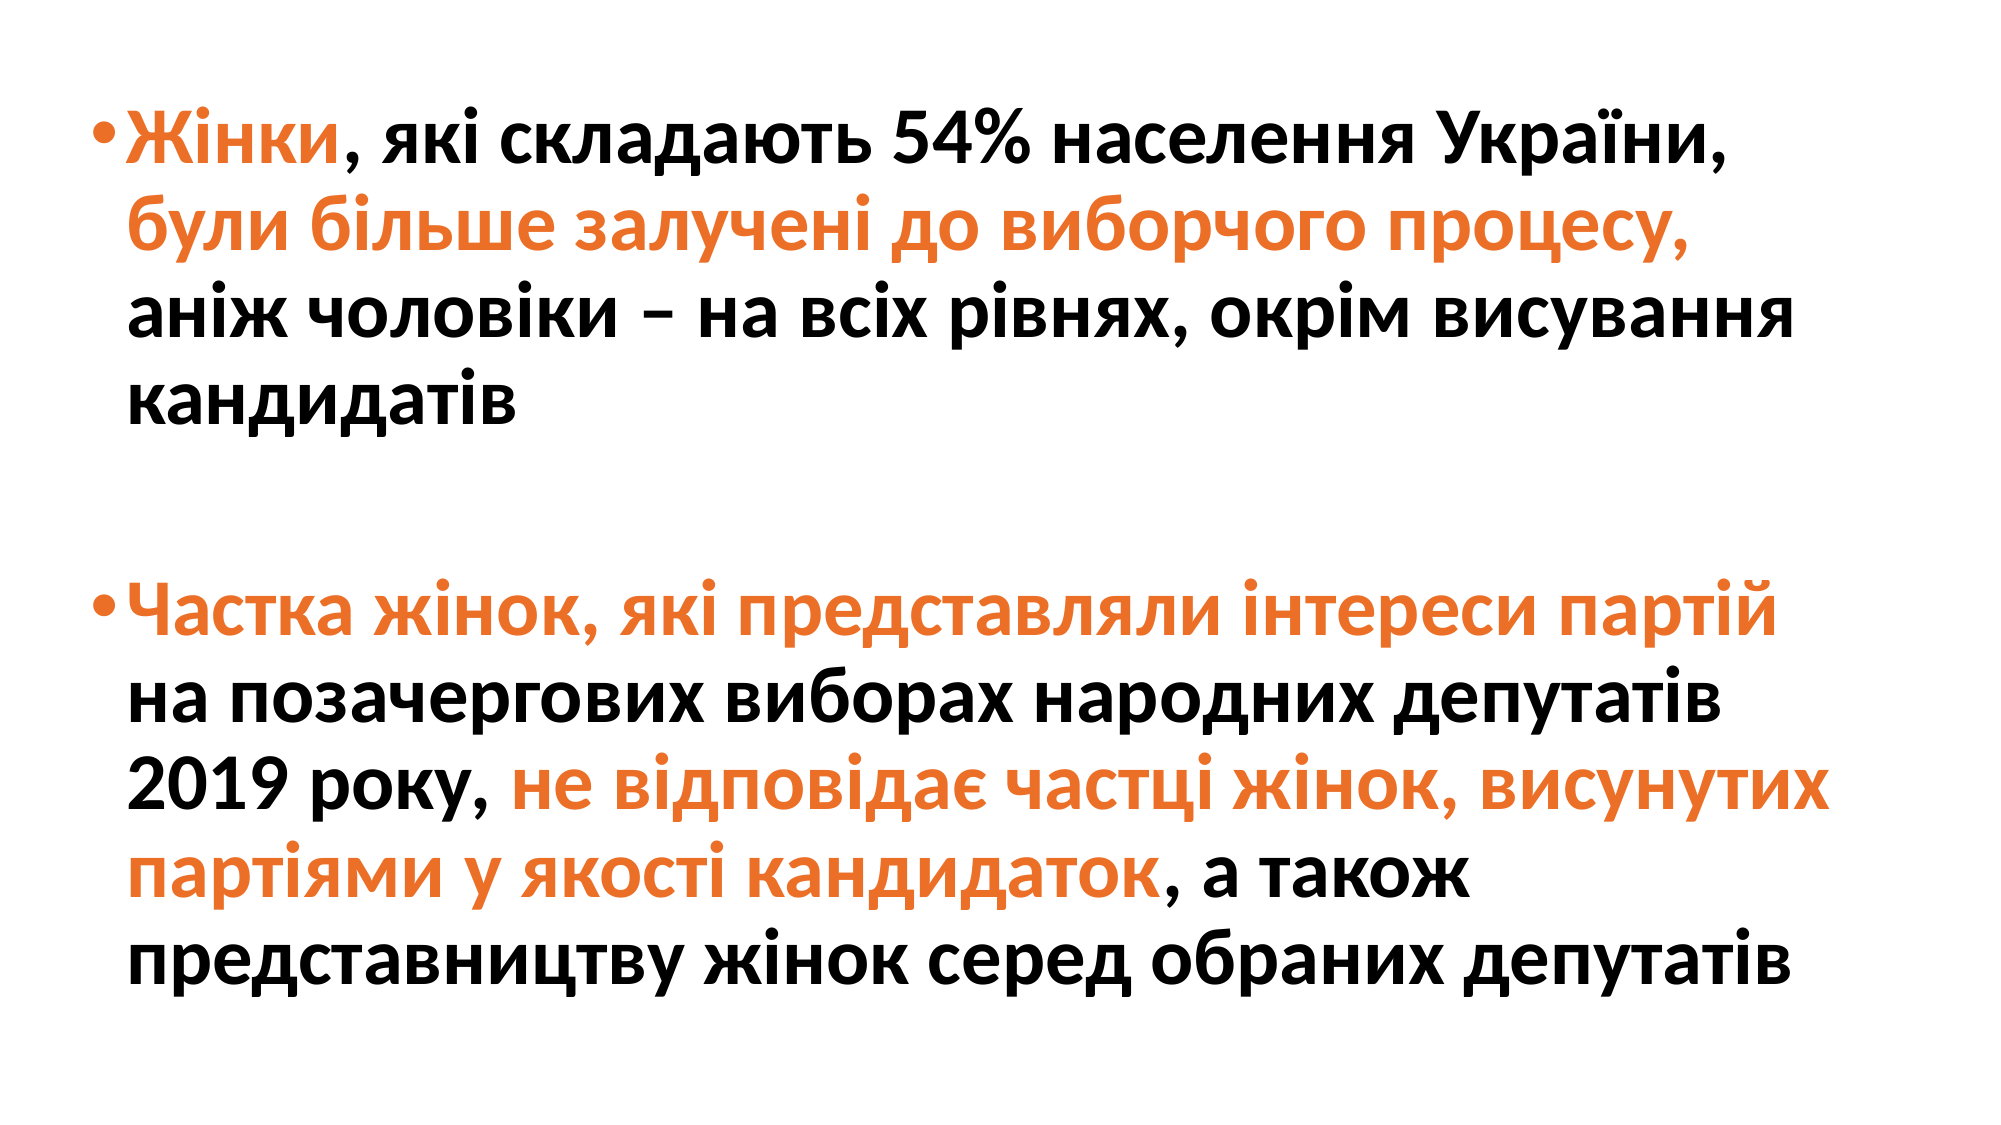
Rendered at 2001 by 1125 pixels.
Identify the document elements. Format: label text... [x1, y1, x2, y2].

list Жінки, які складають 54% населення України, були більше залучені до виборчого процесу, аніж чоловіки – на всіх рівнях, окрім висування кандидатів Частка жінок, які представляли інтереси партій на позачергових виборах народних депутатів 2019 року, не відповідає частці жінок, висунутих партіями у якості кандидаток, а також представництву жінок серед обраних депутатів [75, 85, 1863, 1085]
